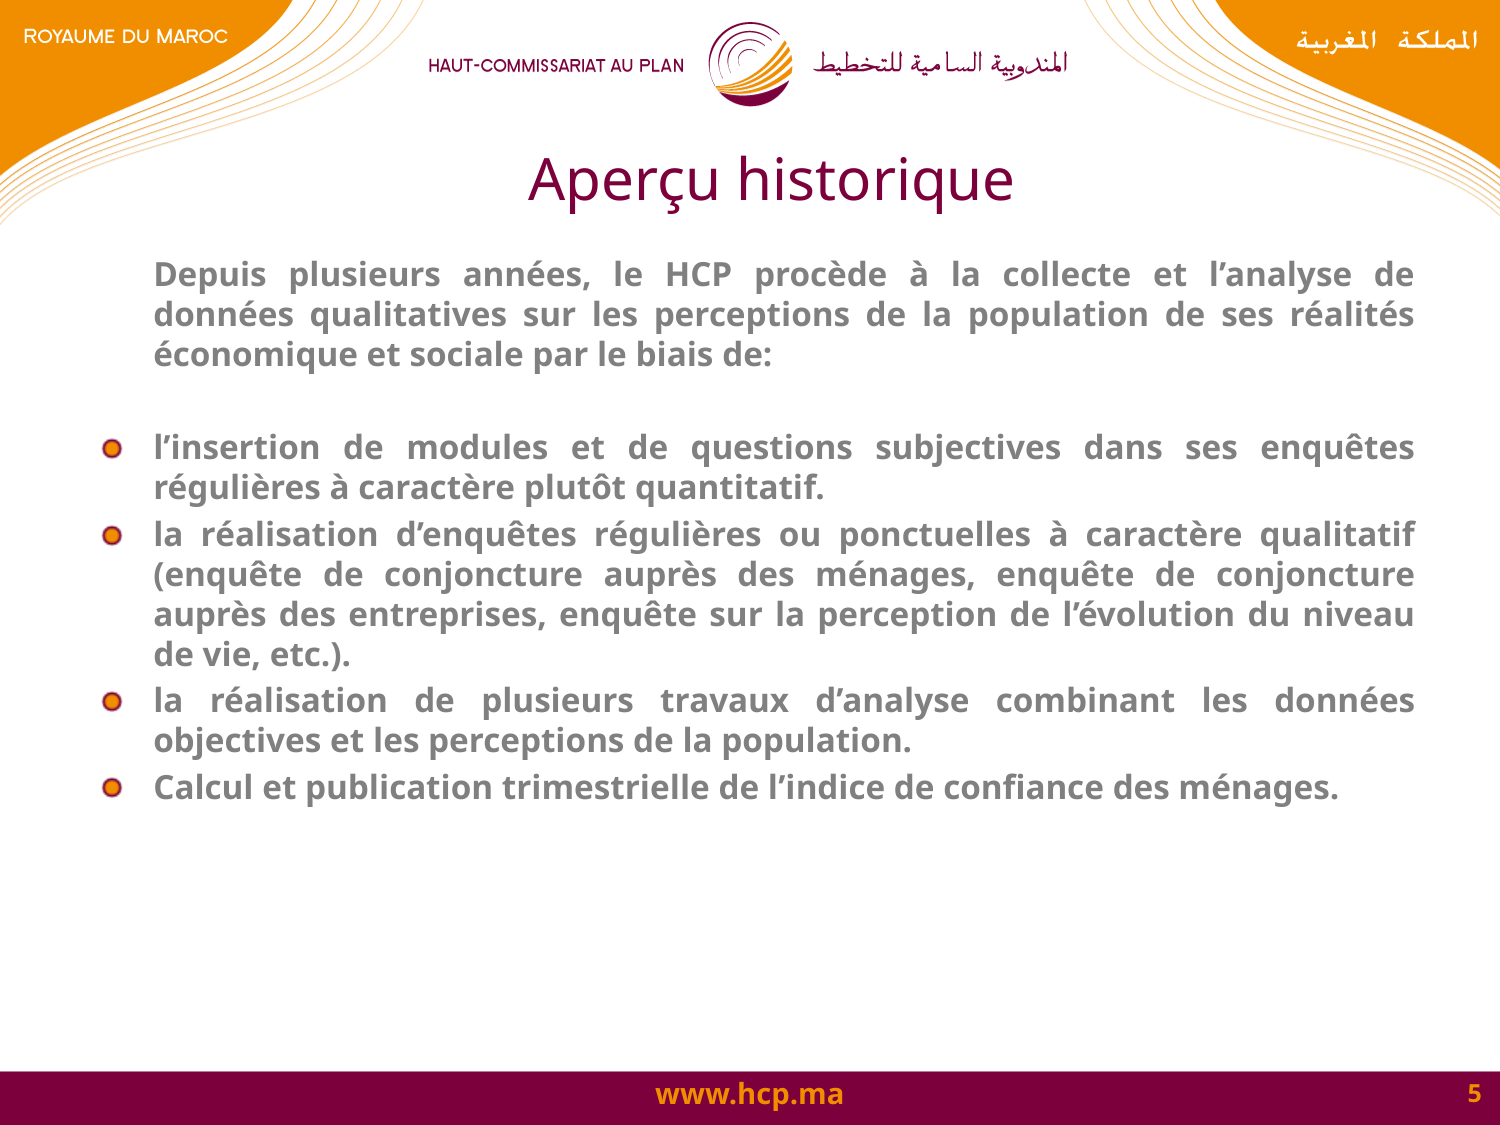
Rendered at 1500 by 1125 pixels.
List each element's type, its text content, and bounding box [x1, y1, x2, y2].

picture [0, 0, 1500, 1125]
title Aperçu historique [198, 116, 1346, 238]
list Depuis plusieurs années, le HCP procède à la collecte et l’analyse de données qualitatives sur les perceptions de la population de ses réalités économique et sociale par le biais de: l’insertion de modules et de questions subjectives dans ses enquêtes régulières à caractère plutôt quantitatif. la réalisation d’enquêtes régulières ou ponctuelles à caractère qualitatif (enquête de conjoncture auprès des ménages, enquête de conjoncture auprès des entreprises, enquête sur la perception de l’évolution du niveau de vie, etc.). la réalisation de plusieurs travaux d’analyse combinant les données objectives et les perceptions de la population. Calcul et publication trimestrielle de l’indice de confiance des ménages. [81, 245, 1433, 1020]
slide_number 5 [1269, 1068, 1497, 1122]
